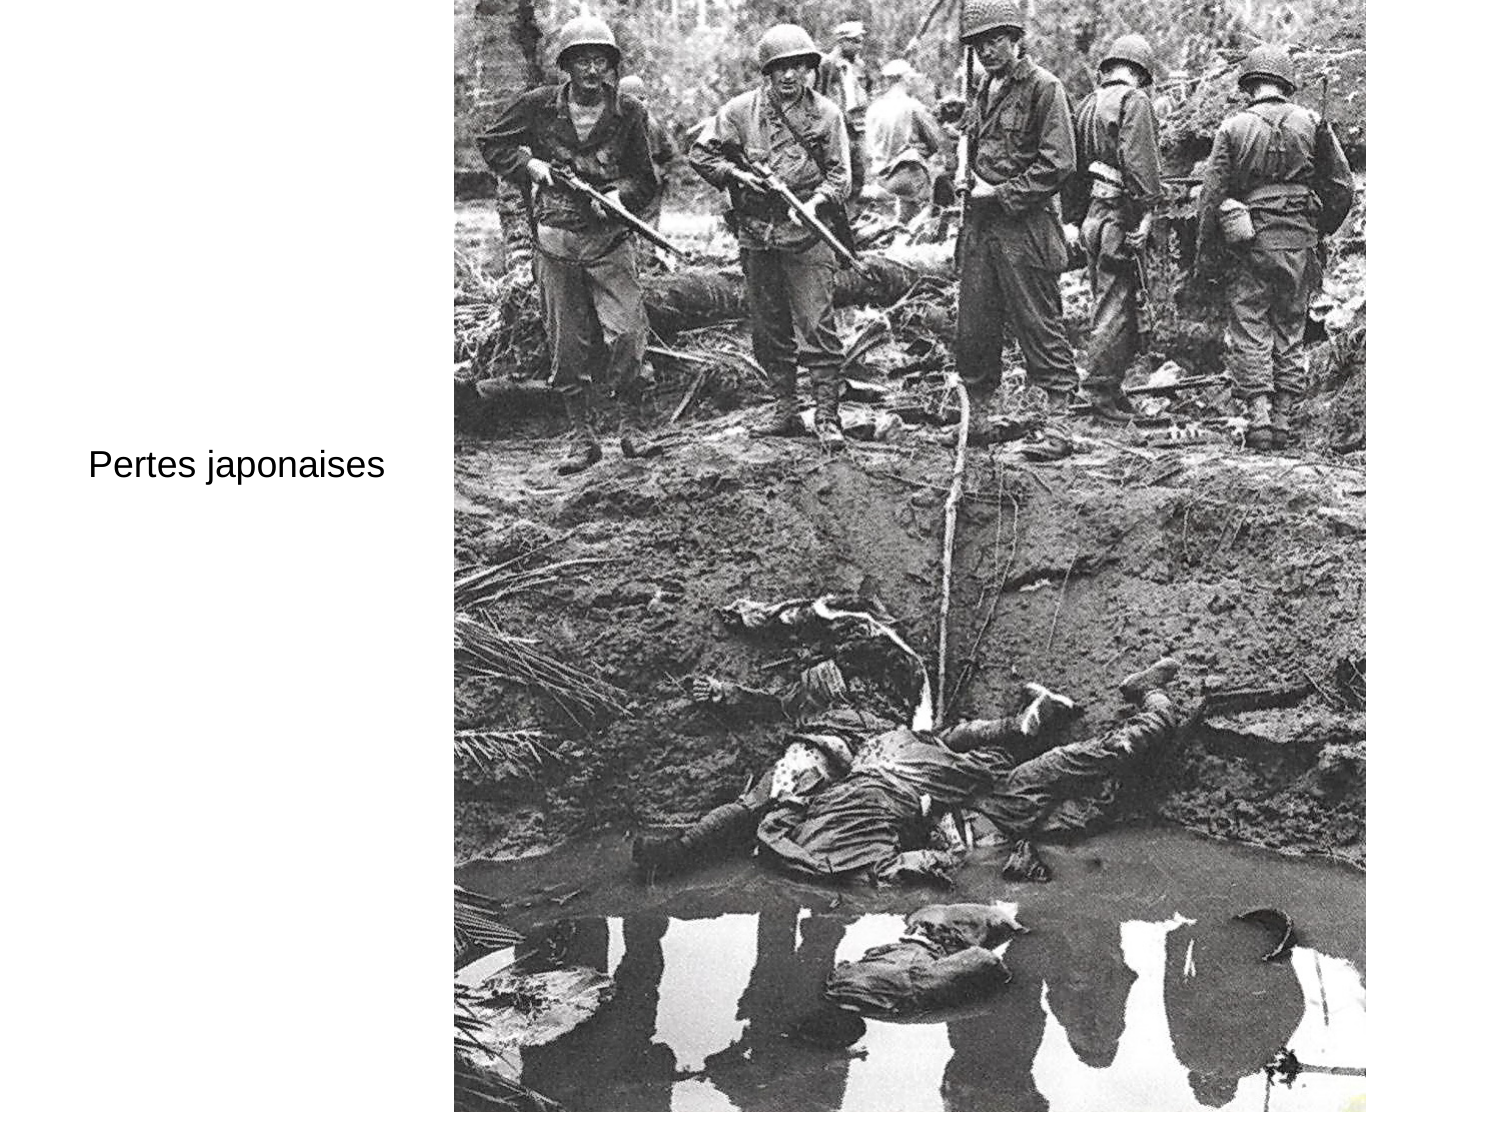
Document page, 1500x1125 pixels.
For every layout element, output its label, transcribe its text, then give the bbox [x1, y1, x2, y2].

text_box Pertes japonaises [73, 432, 401, 493]
picture [454, 0, 1366, 1113]
